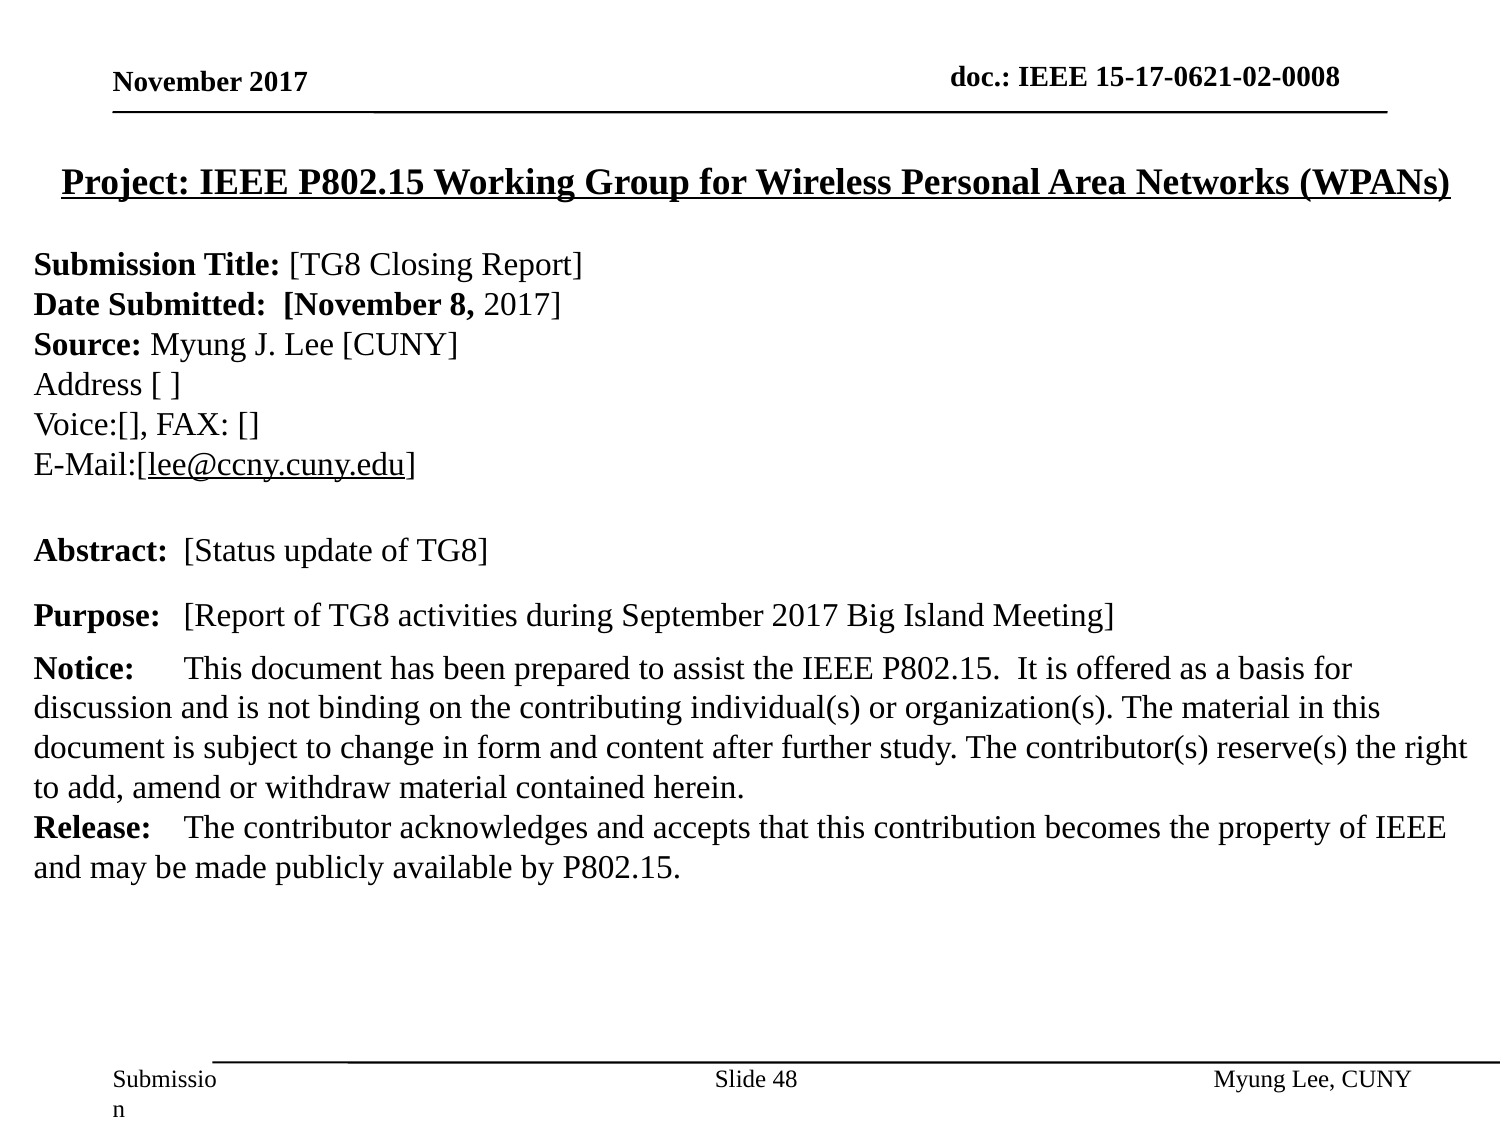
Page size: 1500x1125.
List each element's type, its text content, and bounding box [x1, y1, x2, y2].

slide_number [112, 61, 376, 98]
footer Myung Lee, CUNY [843, 1061, 1413, 1093]
slide_number Slide 48 [711, 1061, 801, 1093]
text_box Project: IEEE P802.15 Working Group for Wireless Personal Area Networks (WPANs) Submission Title: [TG8 Closing Report] Date Submitted: [November 8, 2017] Source: Myung J. Lee [CUNY] Address [ ] Voice:[], FAX: [] E-Mail:[lee@ccny.cuny.edu] Abstract: [Status update of TG8] Purpose: [Report of TG8 activities during September 2017 Big Island Meeting] Notice: This document has been prepared to assist the IEEE P802.15. It is offered as a basis for discussion and is not binding on the contributing individual(s) or organization(s). The material in this document is subject to change in form and content after further study. The contributor(s) reserve(s) the right to add, amend or withdraw material contained herein. Release: The contributor acknowledges and accepts that this contribution becomes the property of IEEE and may be made publicly available by P802.15. [18, 149, 1494, 893]
